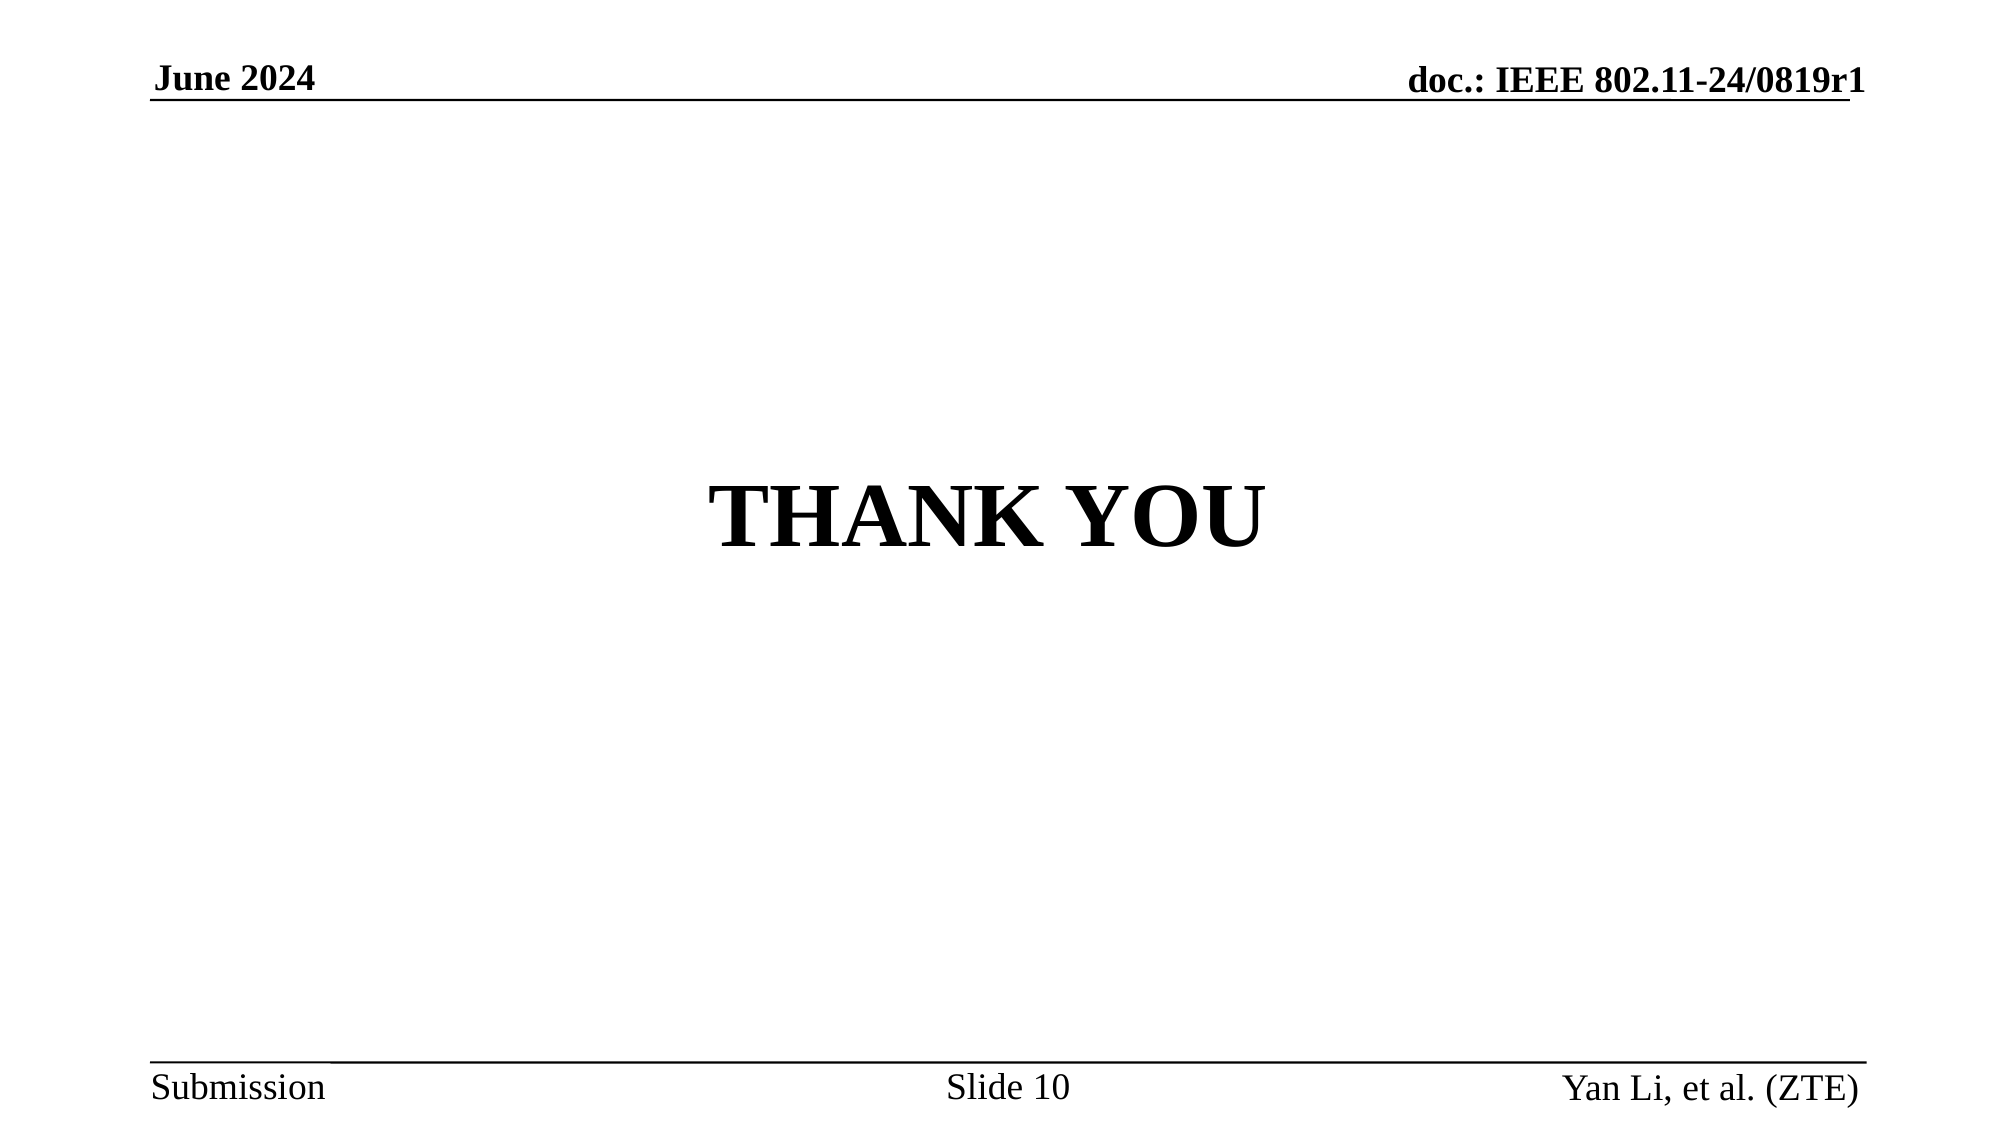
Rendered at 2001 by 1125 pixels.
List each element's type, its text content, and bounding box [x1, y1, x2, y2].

slide_number Slide [942, 1061, 1075, 1108]
list THANK YOU [137, 447, 1863, 678]
footer Yan Li, et al. (ZTE) [1529, 1062, 1860, 1109]
